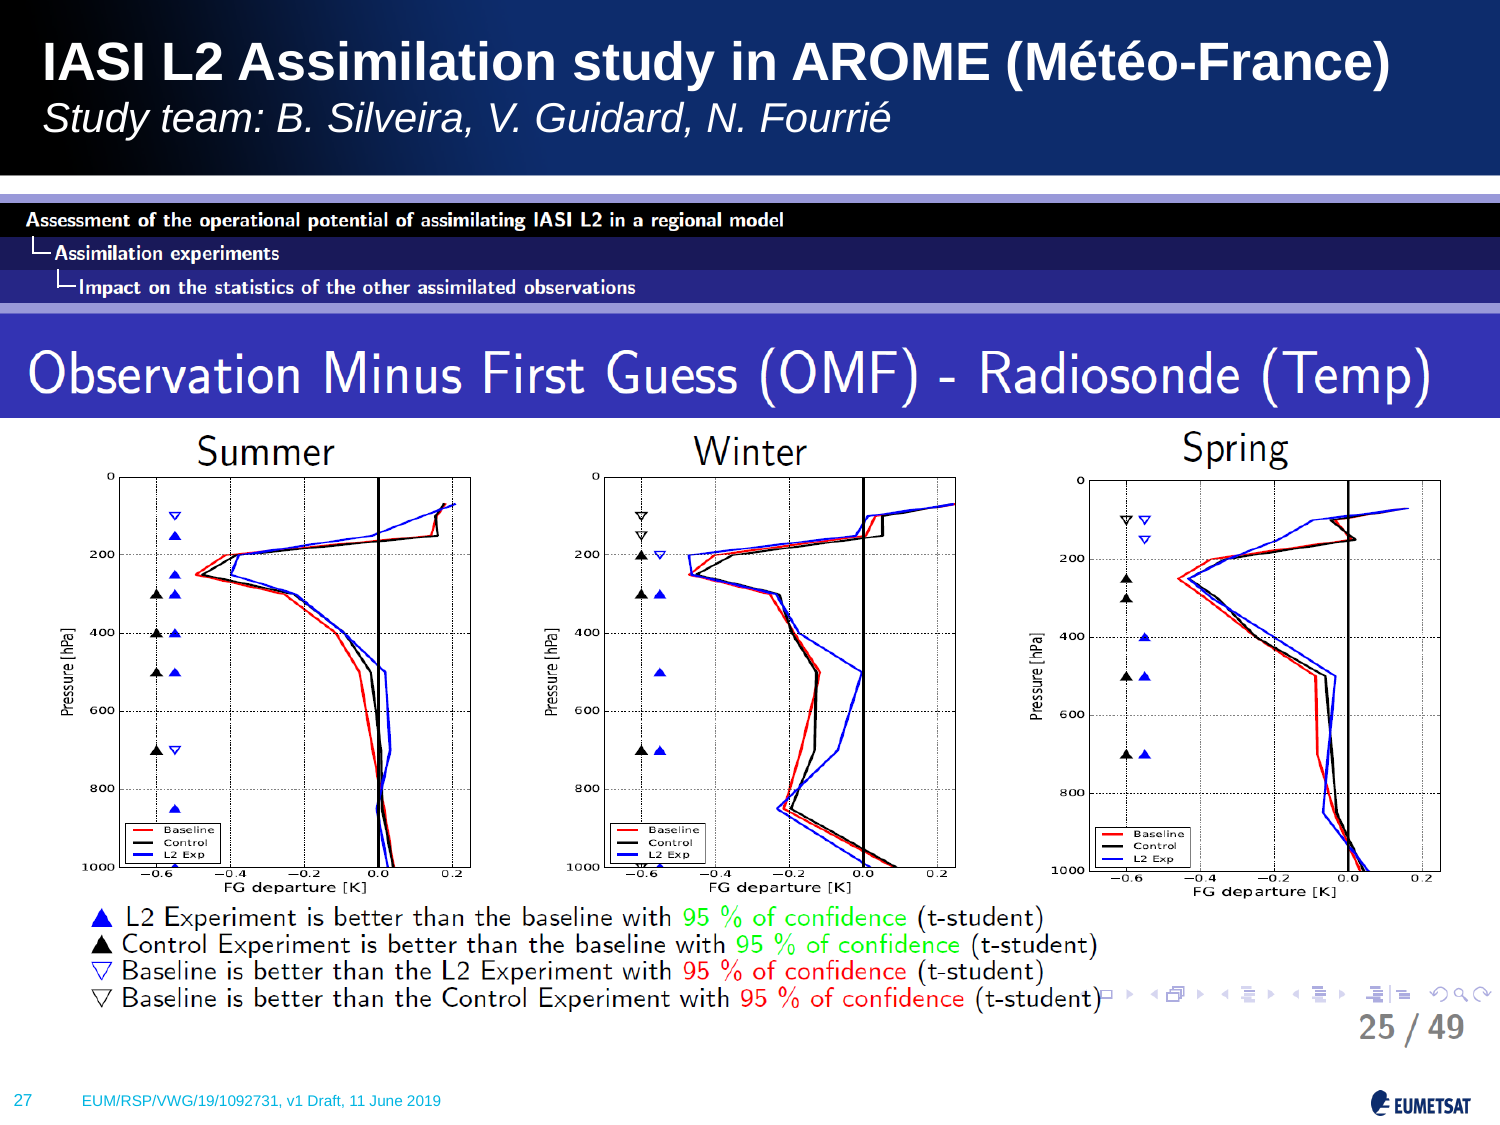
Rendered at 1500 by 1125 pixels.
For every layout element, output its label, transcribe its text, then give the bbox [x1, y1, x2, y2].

title IASI L2 Assimilation study in AROME (Météo-France) Study team: B. Silveira, V. Guidard, N. Fourrié [0, 0, 1500, 168]
picture [0, 168, 1500, 1125]
